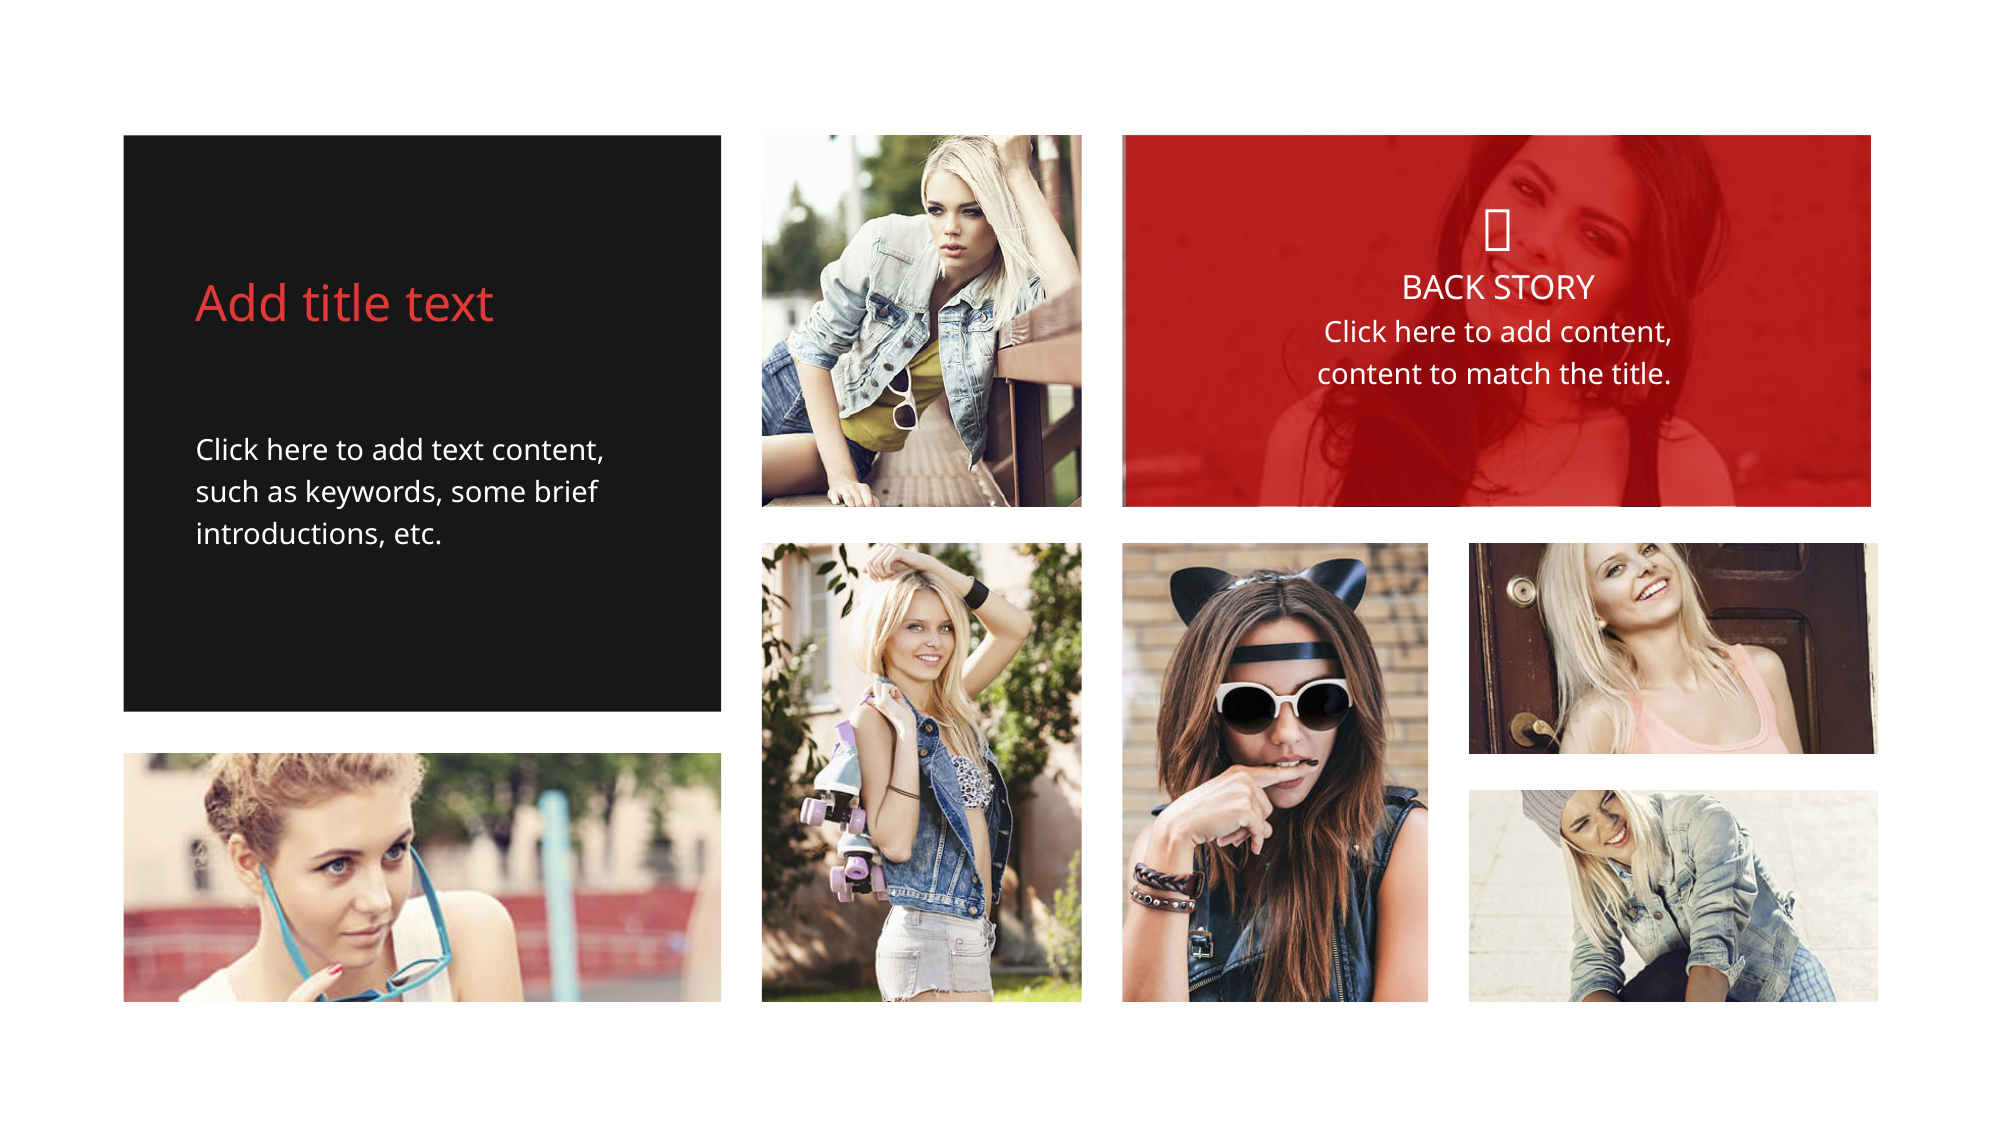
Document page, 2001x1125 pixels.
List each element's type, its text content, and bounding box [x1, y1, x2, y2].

text_box [123, 134, 722, 713]
picture [761, 135, 1082, 507]
picture [1469, 790, 1879, 1002]
picture [761, 543, 1082, 1002]
text_box Add title text Click here to add text content, such as keywords, some brief introductions, etc. [180, 286, 668, 674]
picture [1122, 135, 1872, 507]
picture [1469, 543, 1879, 754]
picture [1122, 543, 1429, 1002]
picture [123, 753, 722, 1002]
